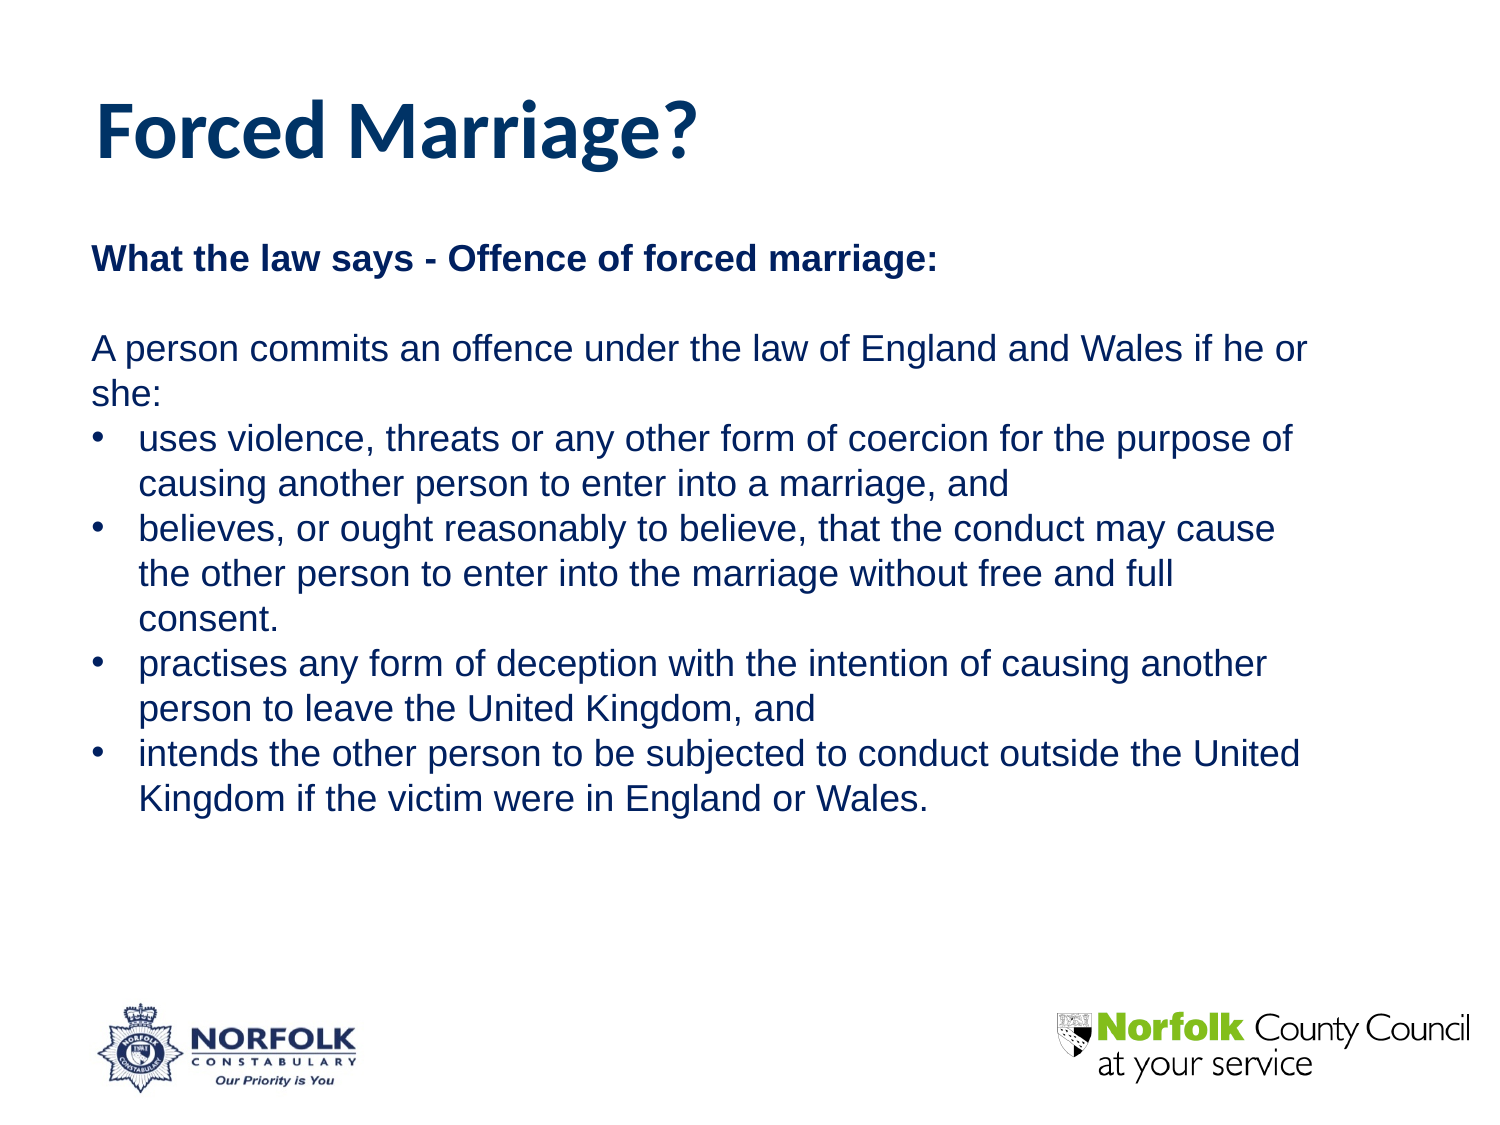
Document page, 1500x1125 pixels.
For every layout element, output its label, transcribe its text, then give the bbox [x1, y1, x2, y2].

text_box Forced Marriage? [5, 30, 792, 220]
picture [1056, 1011, 1470, 1085]
text_box What the law says - Offence of forced marriage: A person commits an offence under the law of England and Wales if he or she: uses violence, threats or any other form of coercion for the purpose of causing another person to enter into a marriage, and believes, or ought reasonably to believe, that the conduct may cause the other person to enter into the marriage without free and full consent. practises any form of deception with the intention of causing another person to leave the United Kingdom, and intends the other person to be subjected to conduct outside the United Kingdom if the victim were in England or Wales. [76, 226, 1329, 827]
picture [78, 986, 375, 1109]
